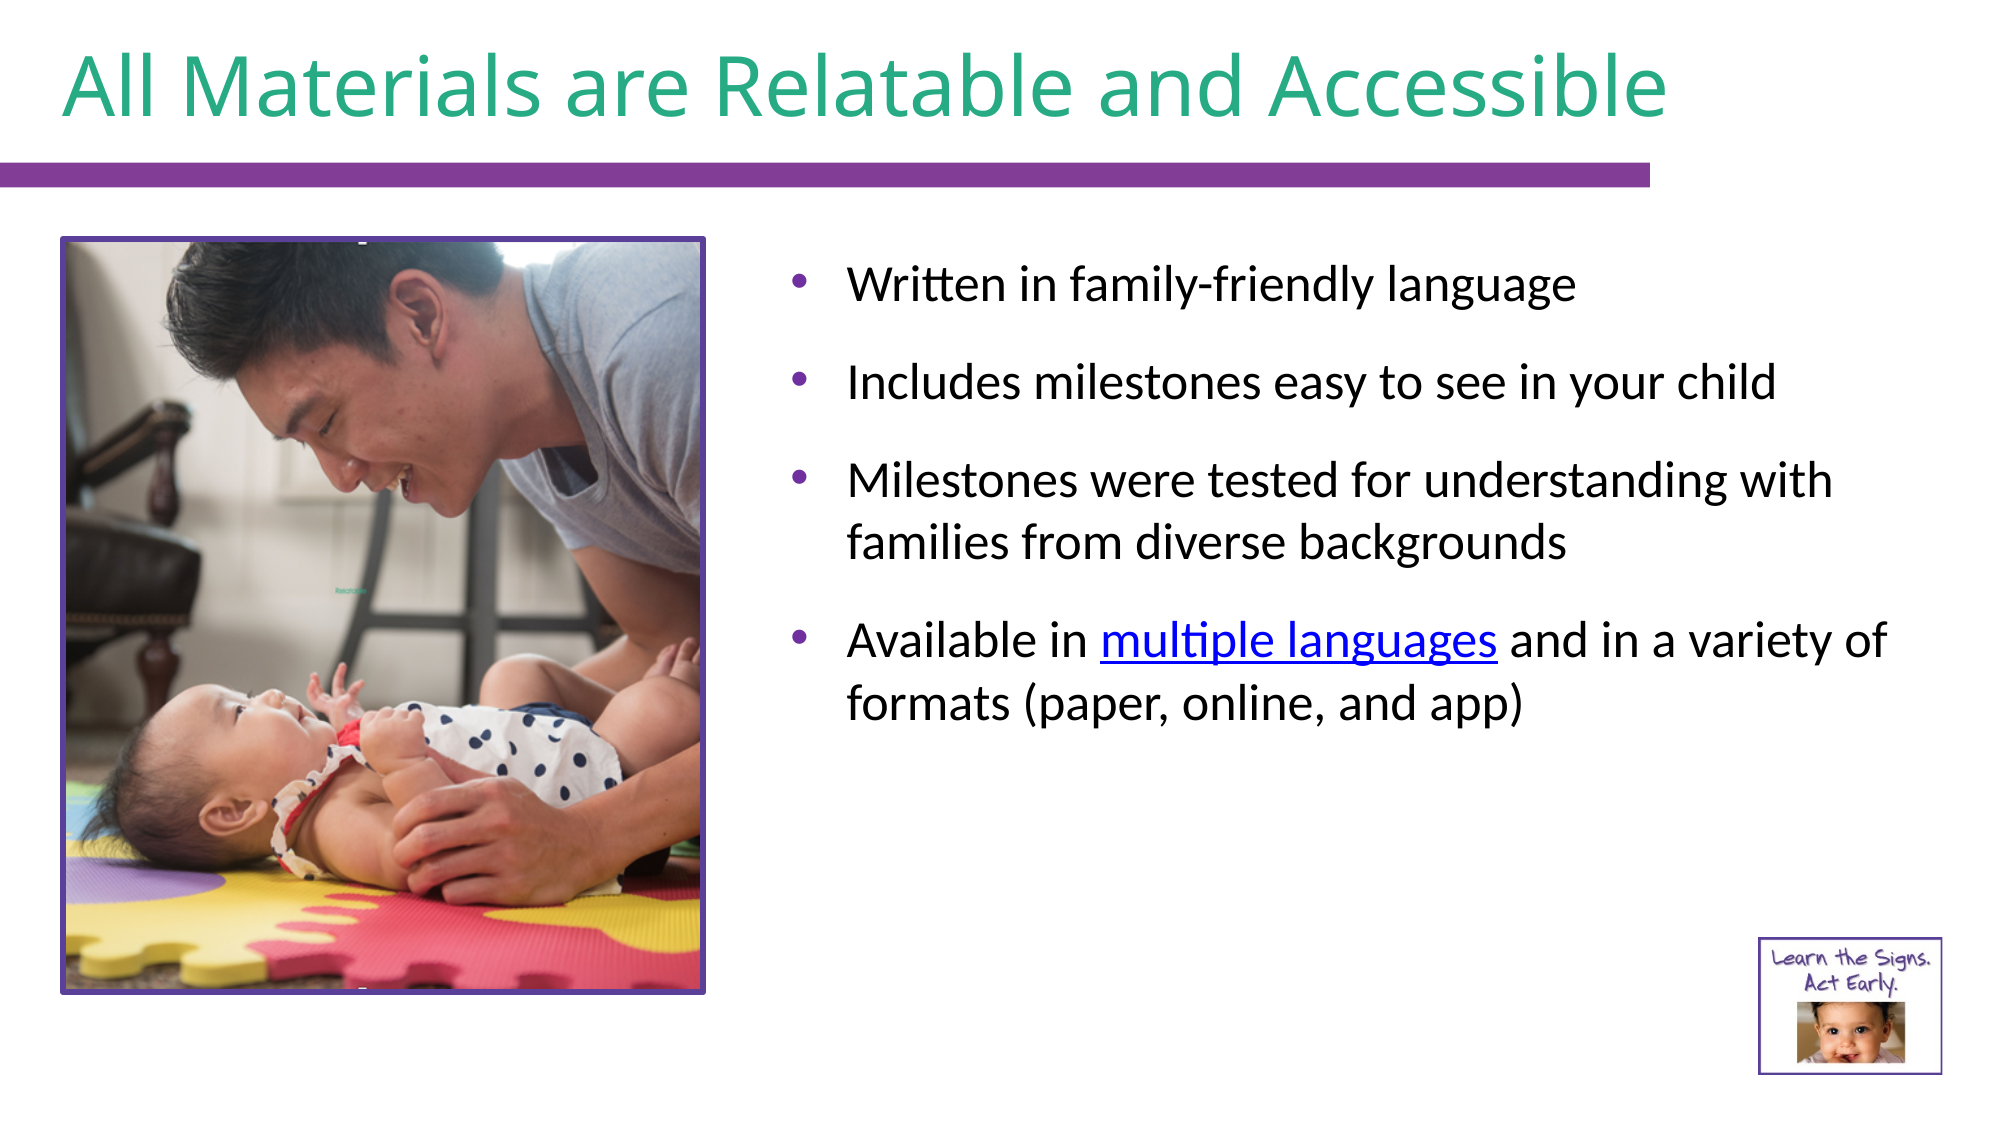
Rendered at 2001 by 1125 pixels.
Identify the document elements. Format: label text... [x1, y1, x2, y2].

list Written in family-friendly language Includes milestones easy to see in your child Milestones were tested for understanding with families from diverse backgrounds Available in multiple languages and in a variety of formats (paper, online, and app) [775, 242, 1934, 1059]
picture [1758, 937, 1943, 1075]
picture [65, 241, 701, 990]
title All Materials are Relatable and Accessible [47, 26, 1907, 140]
